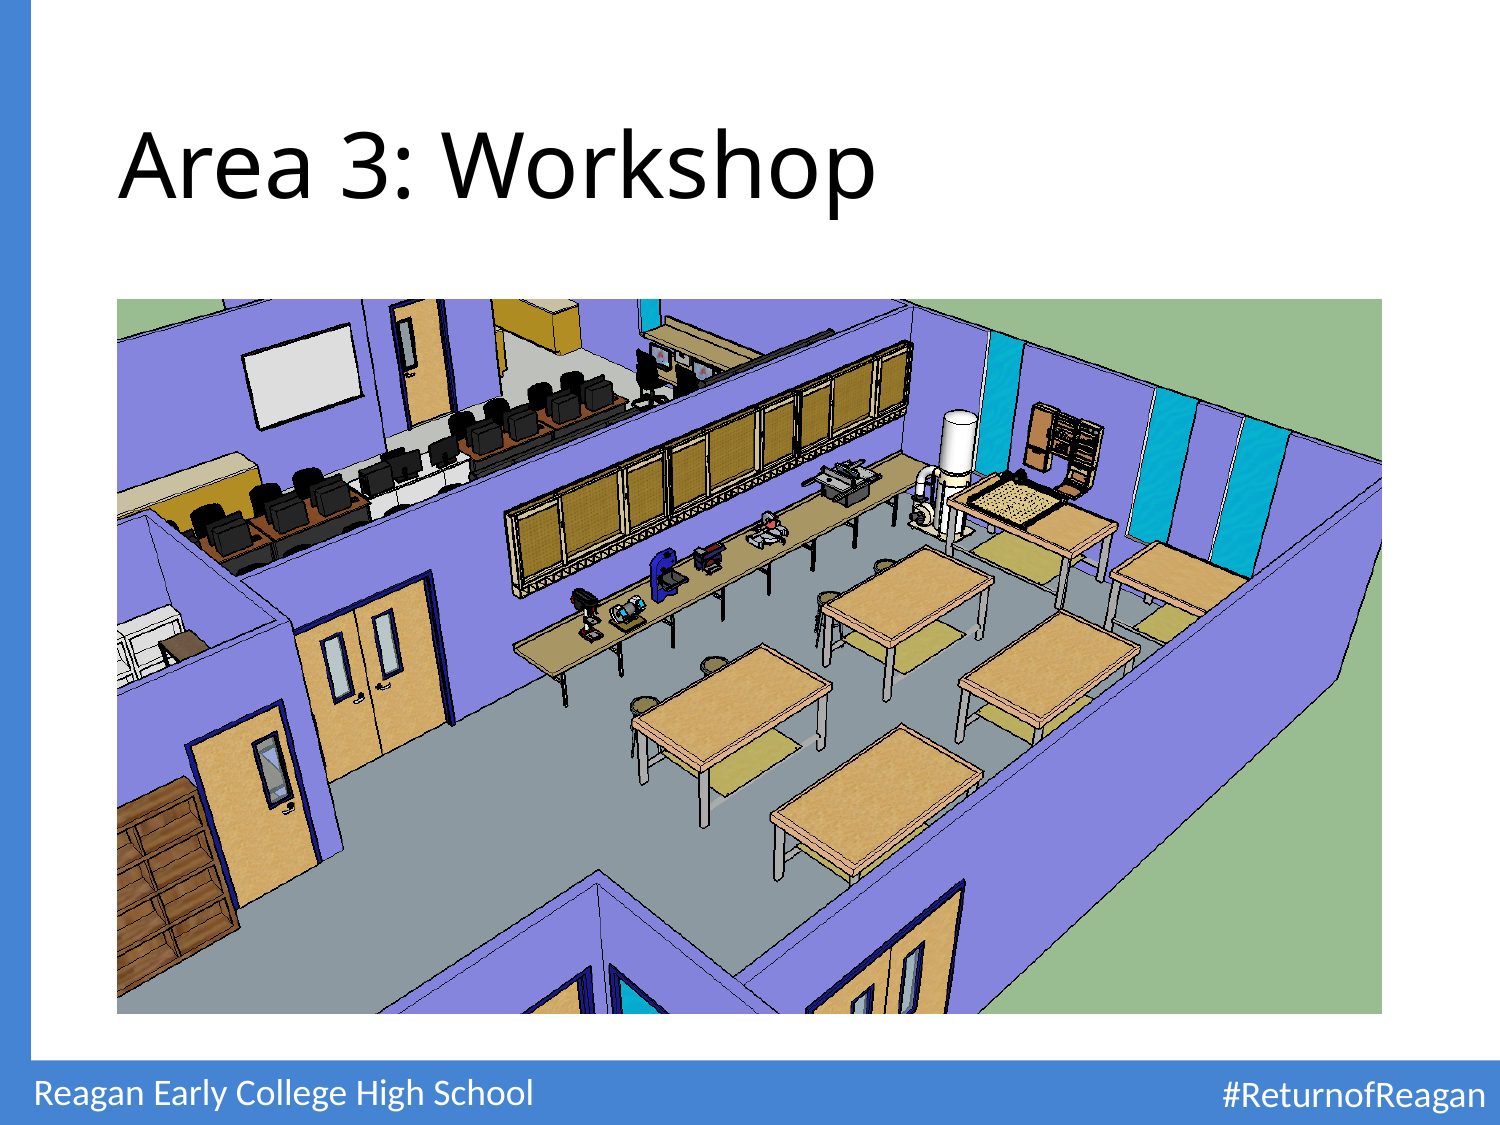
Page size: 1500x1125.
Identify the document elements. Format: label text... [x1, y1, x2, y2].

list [117, 299, 1382, 1014]
title Area 3: Workshop [103, 59, 1397, 278]
